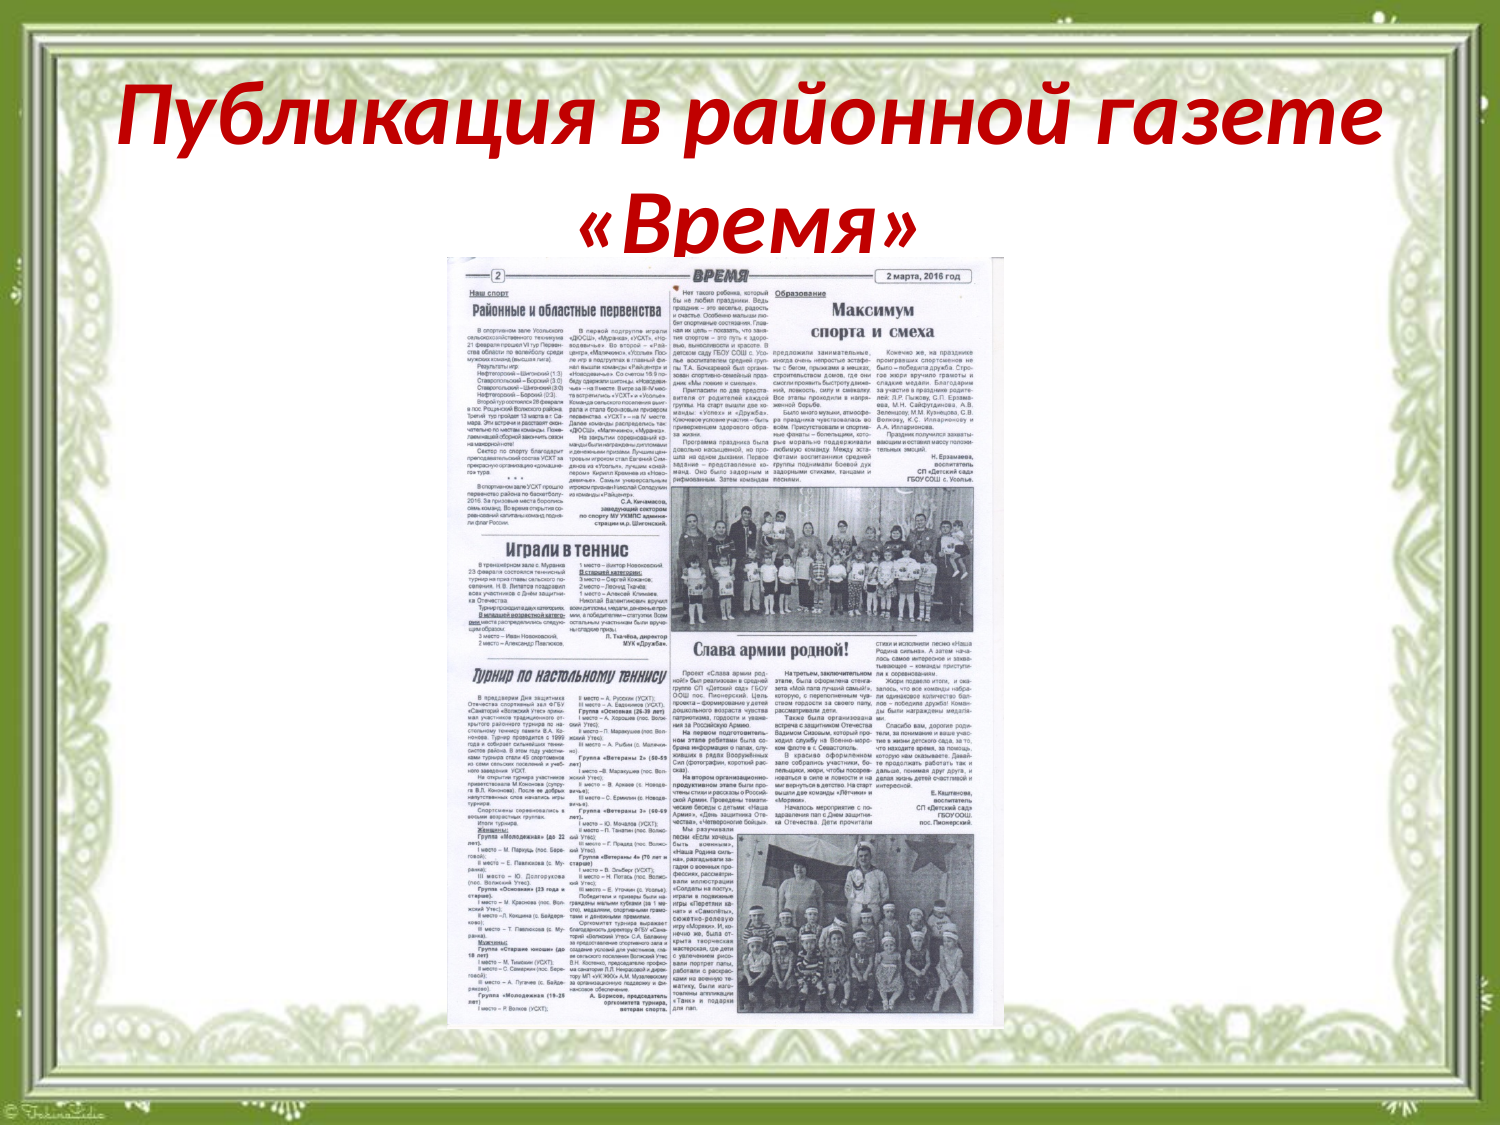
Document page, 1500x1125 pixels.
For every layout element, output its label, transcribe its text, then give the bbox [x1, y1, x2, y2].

picture [0, 0, 1500, 1125]
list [447, 257, 1004, 1029]
title Публикация в районной газете «Время» [75, 45, 1425, 233]
